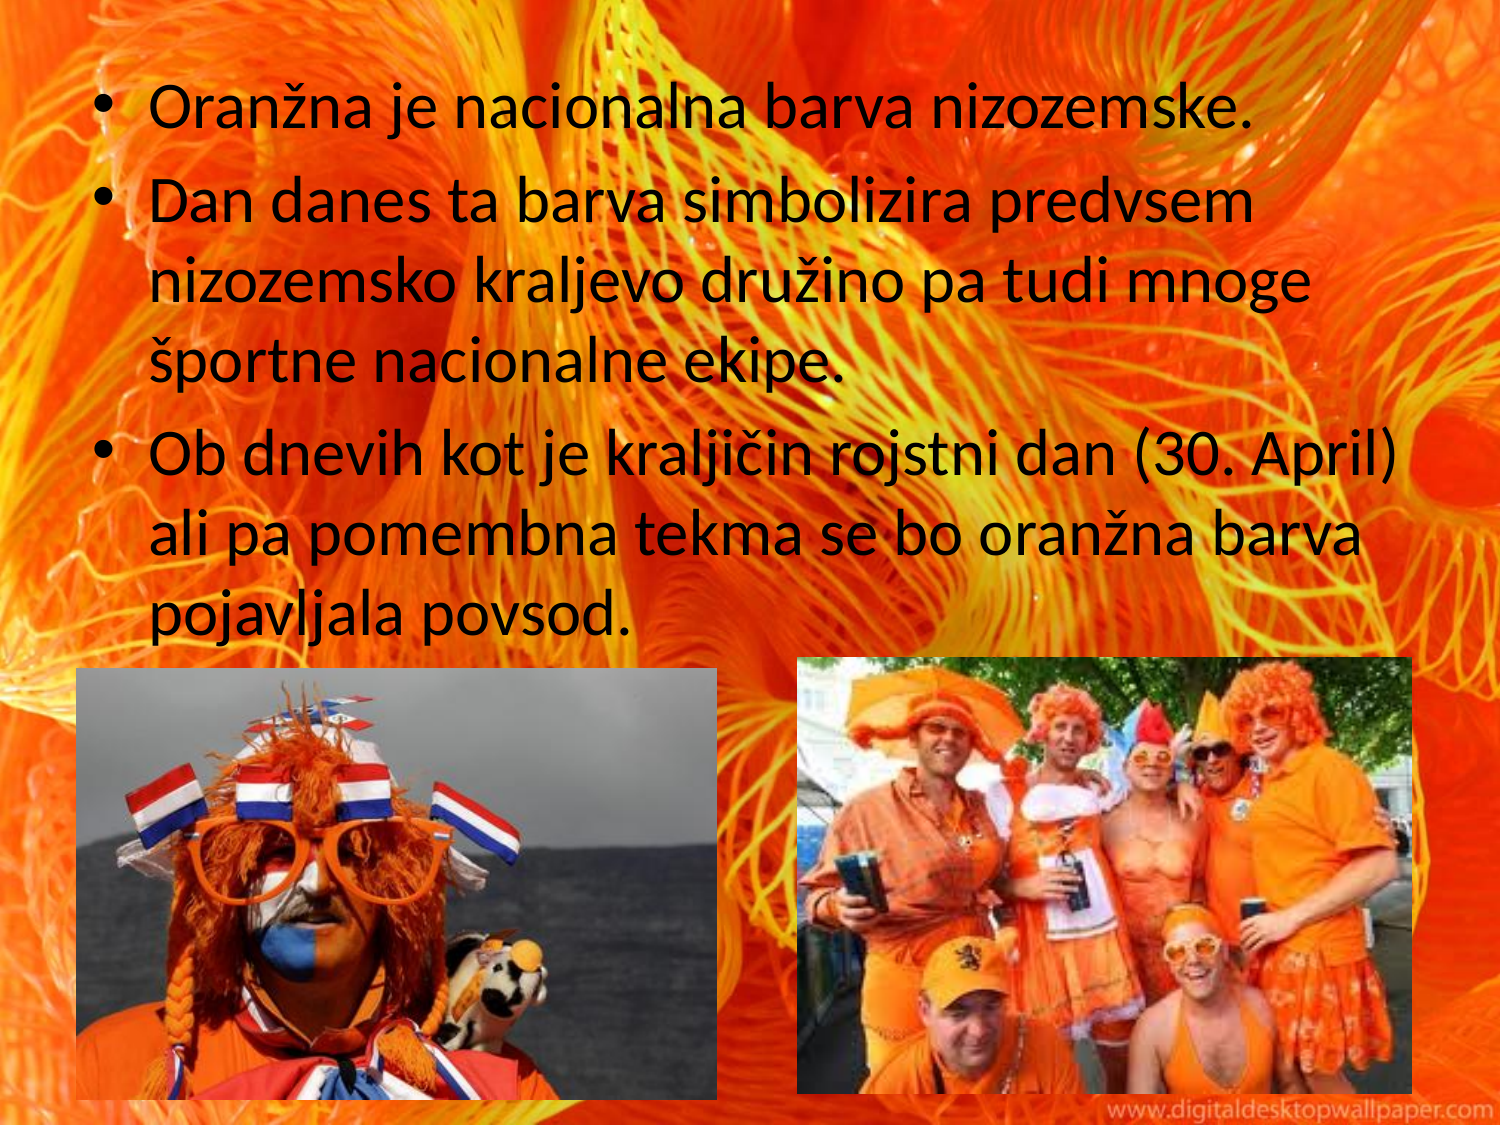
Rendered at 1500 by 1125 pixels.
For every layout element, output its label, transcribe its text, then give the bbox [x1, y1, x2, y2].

list Oranžna je nacionalna barva nizozemske. Dan danes ta barva simbolizira predvsem nizozemsko kraljevo družino pa tudi mnoge športne nacionalne ekipe. Ob dnevih kot je kraljičin rojstni dan (30. April) ali pa pomembna tekma se bo oranžna barva pojavljala povsod. [76, 54, 1427, 798]
picture [0, 0, 1500, 1125]
